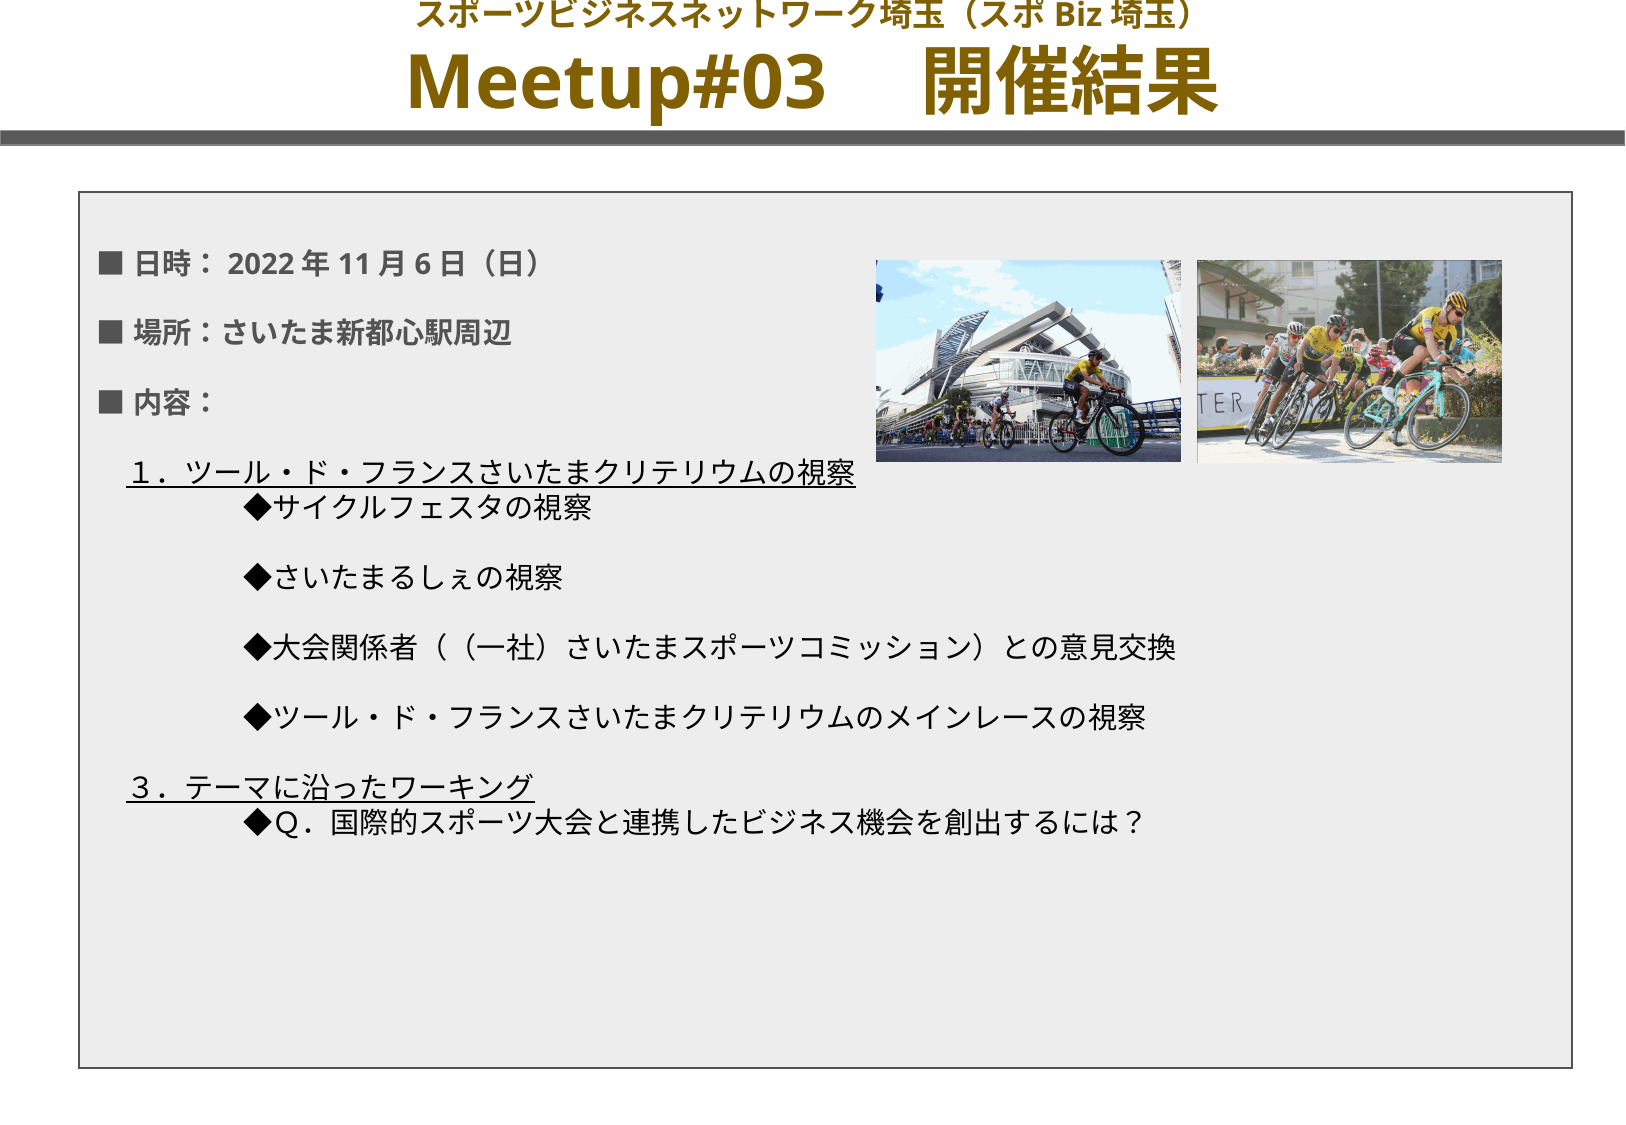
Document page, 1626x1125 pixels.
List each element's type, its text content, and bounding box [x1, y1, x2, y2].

picture [1197, 260, 1502, 463]
text_box ■日時：2022年11月6日（日） ■場所：さいたま新都心駅周辺 ■内容： １．ツール・ド・フランスさいたまクリテリウムの視察 ◆サイクルフェスタの視察 ◆さいたまるしぇの視察 ◆大会関係者（（一社）さいたまスポーツコミッション）との意見交換 ◆ツール・ド・フランスさいたまクリテリウムのメインレースの視察 ３．テーマに沿ったワーキング ◆Ｑ．国際的スポーツ大会と連携したビジネス機会を創出するには？ [78, 191, 1573, 1069]
text_box スポーツビジネスネットワーク埼玉（スポBiz埼玉） Meetup#03 開催結果 [0, 0, 1625, 131]
picture [876, 260, 1181, 463]
